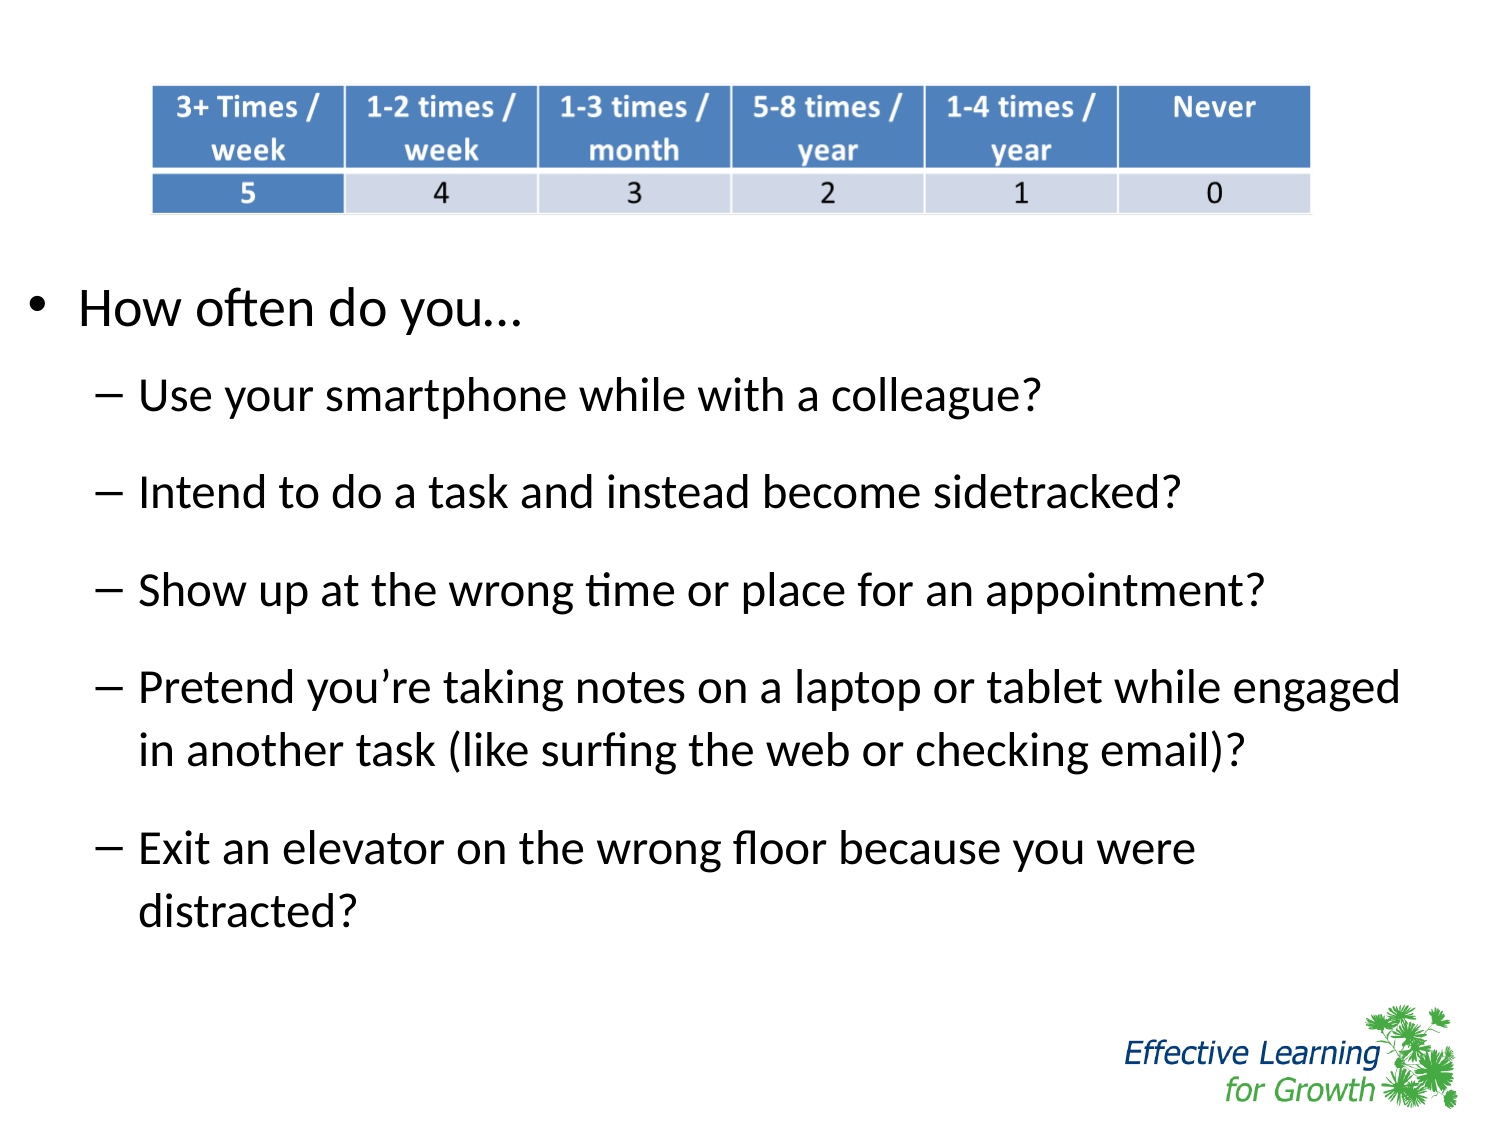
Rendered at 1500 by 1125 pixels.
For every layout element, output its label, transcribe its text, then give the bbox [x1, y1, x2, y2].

picture [149, 75, 1316, 233]
list How often do you… Use your smartphone while with a colleague? Intend to do a task and instead become sidetracked? Show up at the wrong time or place for an appointment? Pretend you’re taking notes on a laptop or tablet while engaged in another task (like surfing the web or checking email)? Exit an elevator on the wrong floor because you were distracted? [12, 262, 1425, 1005]
